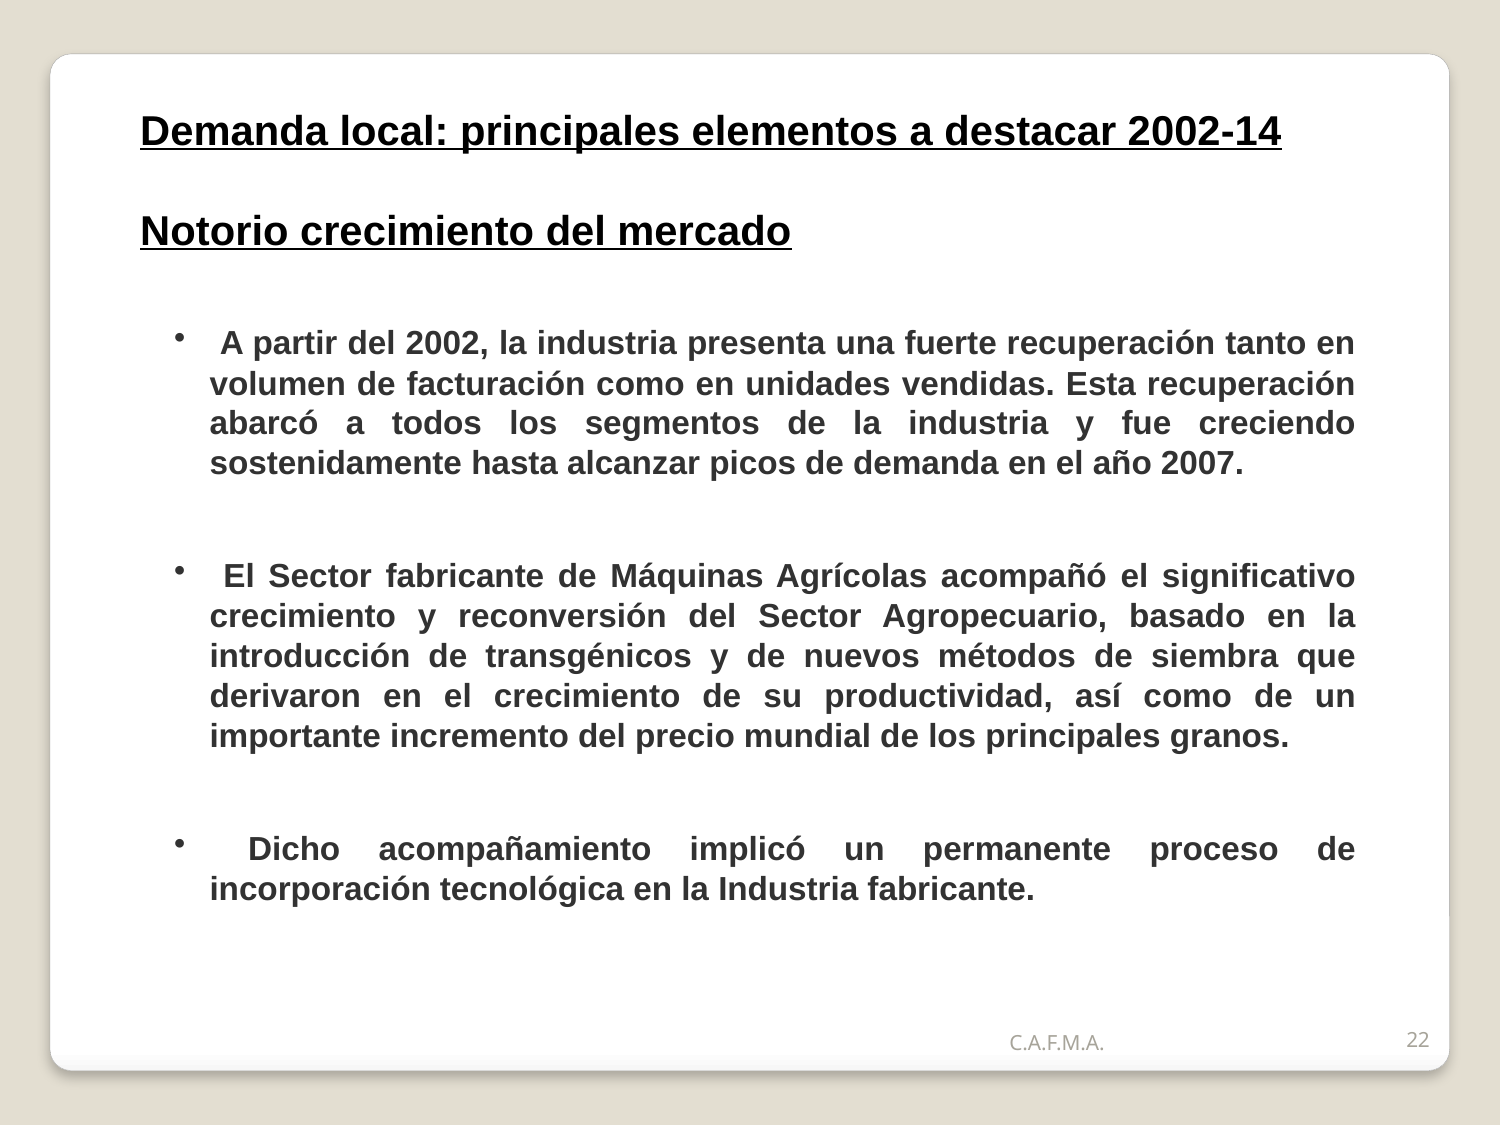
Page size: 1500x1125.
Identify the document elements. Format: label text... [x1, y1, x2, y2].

footer C.A.F.M.A. [994, 1002, 1369, 1063]
text_box A partir del 2002, la industria presenta una fuerte recuperación tanto en volumen de facturación como en unidades vendidas. Esta recuperación abarcó a todos los segmentos de la industria y fue creciendo sostenidamente hasta alcanzar picos de demanda en el año 2007. El Sector fabricante de Máquinas Agrícolas acompañó el significativo crecimiento y reconversión del Sector Agropecuario, basado en la introducción de transgénicos y de nuevos métodos de siembra que derivaron en el crecimiento de su productividad, así como de un importante incremento del precio mundial de los principales granos. Dicho acompañamiento implicó un permanente proceso de incorporación tecnológica en la Industria fabricante. [159, 314, 1372, 972]
text_box Demanda local: principales elementos a destacar 2002-14 Notorio crecimiento del mercado [125, 125, 1390, 232]
slide_number 22 [1369, 1002, 1445, 1063]
